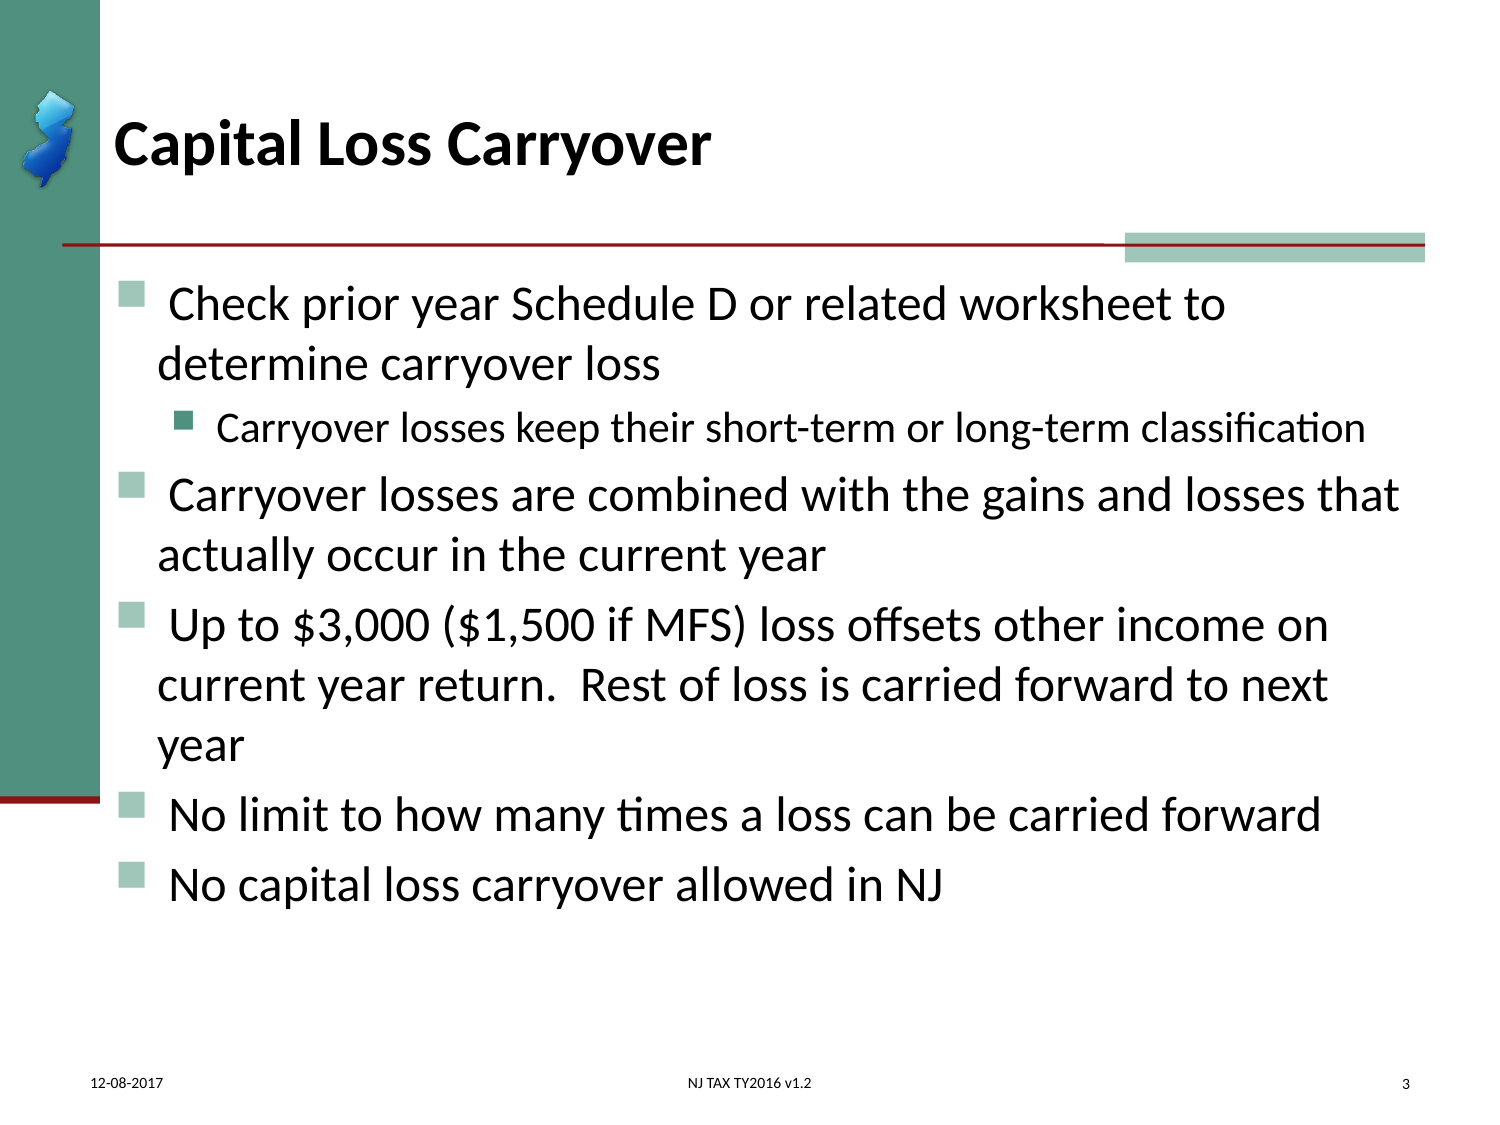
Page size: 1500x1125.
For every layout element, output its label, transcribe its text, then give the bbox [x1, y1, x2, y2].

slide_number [74, 1049, 401, 1100]
footer NJ TAX TY2016 v1.2 [496, 1050, 1004, 1100]
slide_number 3 [1112, 1049, 1426, 1101]
picture [0, 88, 101, 190]
title Capital Loss Carryover [99, 45, 1425, 234]
list Check prior year Schedule D or related worksheet to determine carryover loss Carryover losses keep their short-term or long-term classification Carryover losses are combined with the gains and losses that actually occur in the current year Up to $3,000 ($1,500 if MFS) loss offsets other income on current year return. Rest of loss is carried forward to next year No limit to how many times a loss can be carried forward No capital loss carryover allowed in NJ [99, 262, 1425, 1038]
